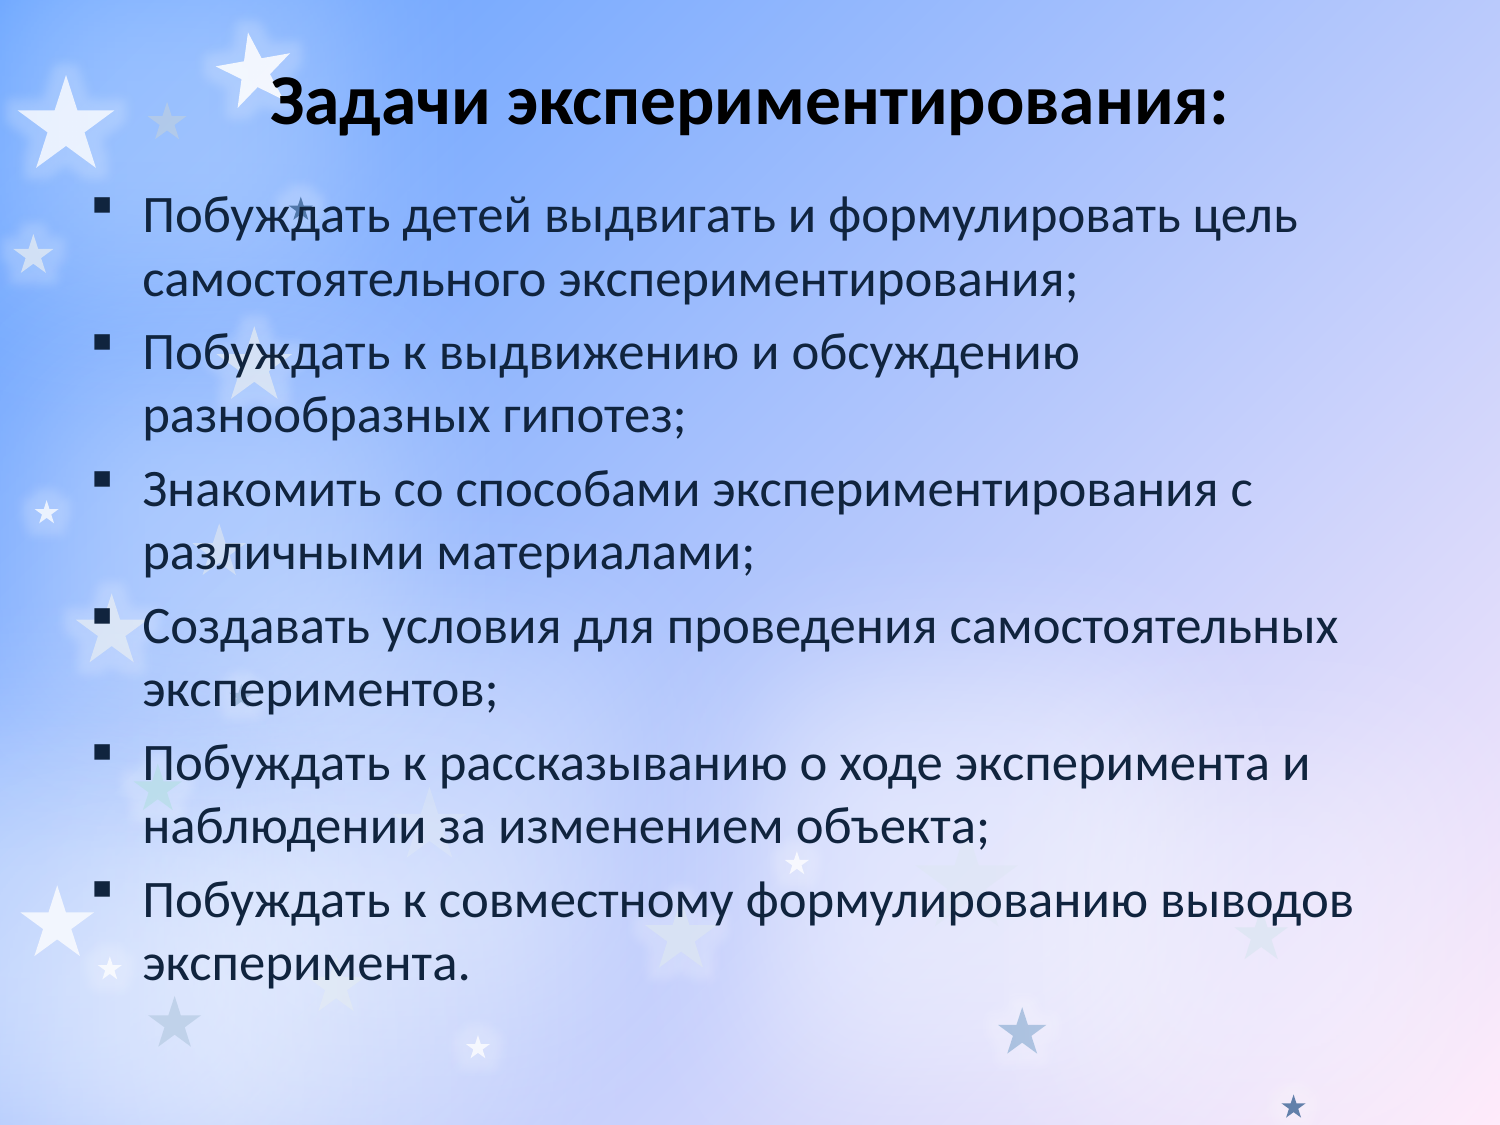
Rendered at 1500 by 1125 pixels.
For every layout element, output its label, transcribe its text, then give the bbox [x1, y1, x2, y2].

title Задачи экспериментирования: [75, 45, 1425, 172]
list Побуждать детей выдвигать и формулировать цель самостоятельного экспериментирования; Побуждать к выдвижению и обсуждению разнообразных гипотез; Знакомить со способами экспериментирования с различными материалами; Создавать условия для проведения самостоятельных экспериментов; Побуждать к рассказыванию о ходе эксперимента и наблюдении за изменением объекта; Побуждать к совместному формулированию выводов эксперимента. [75, 172, 1425, 1005]
